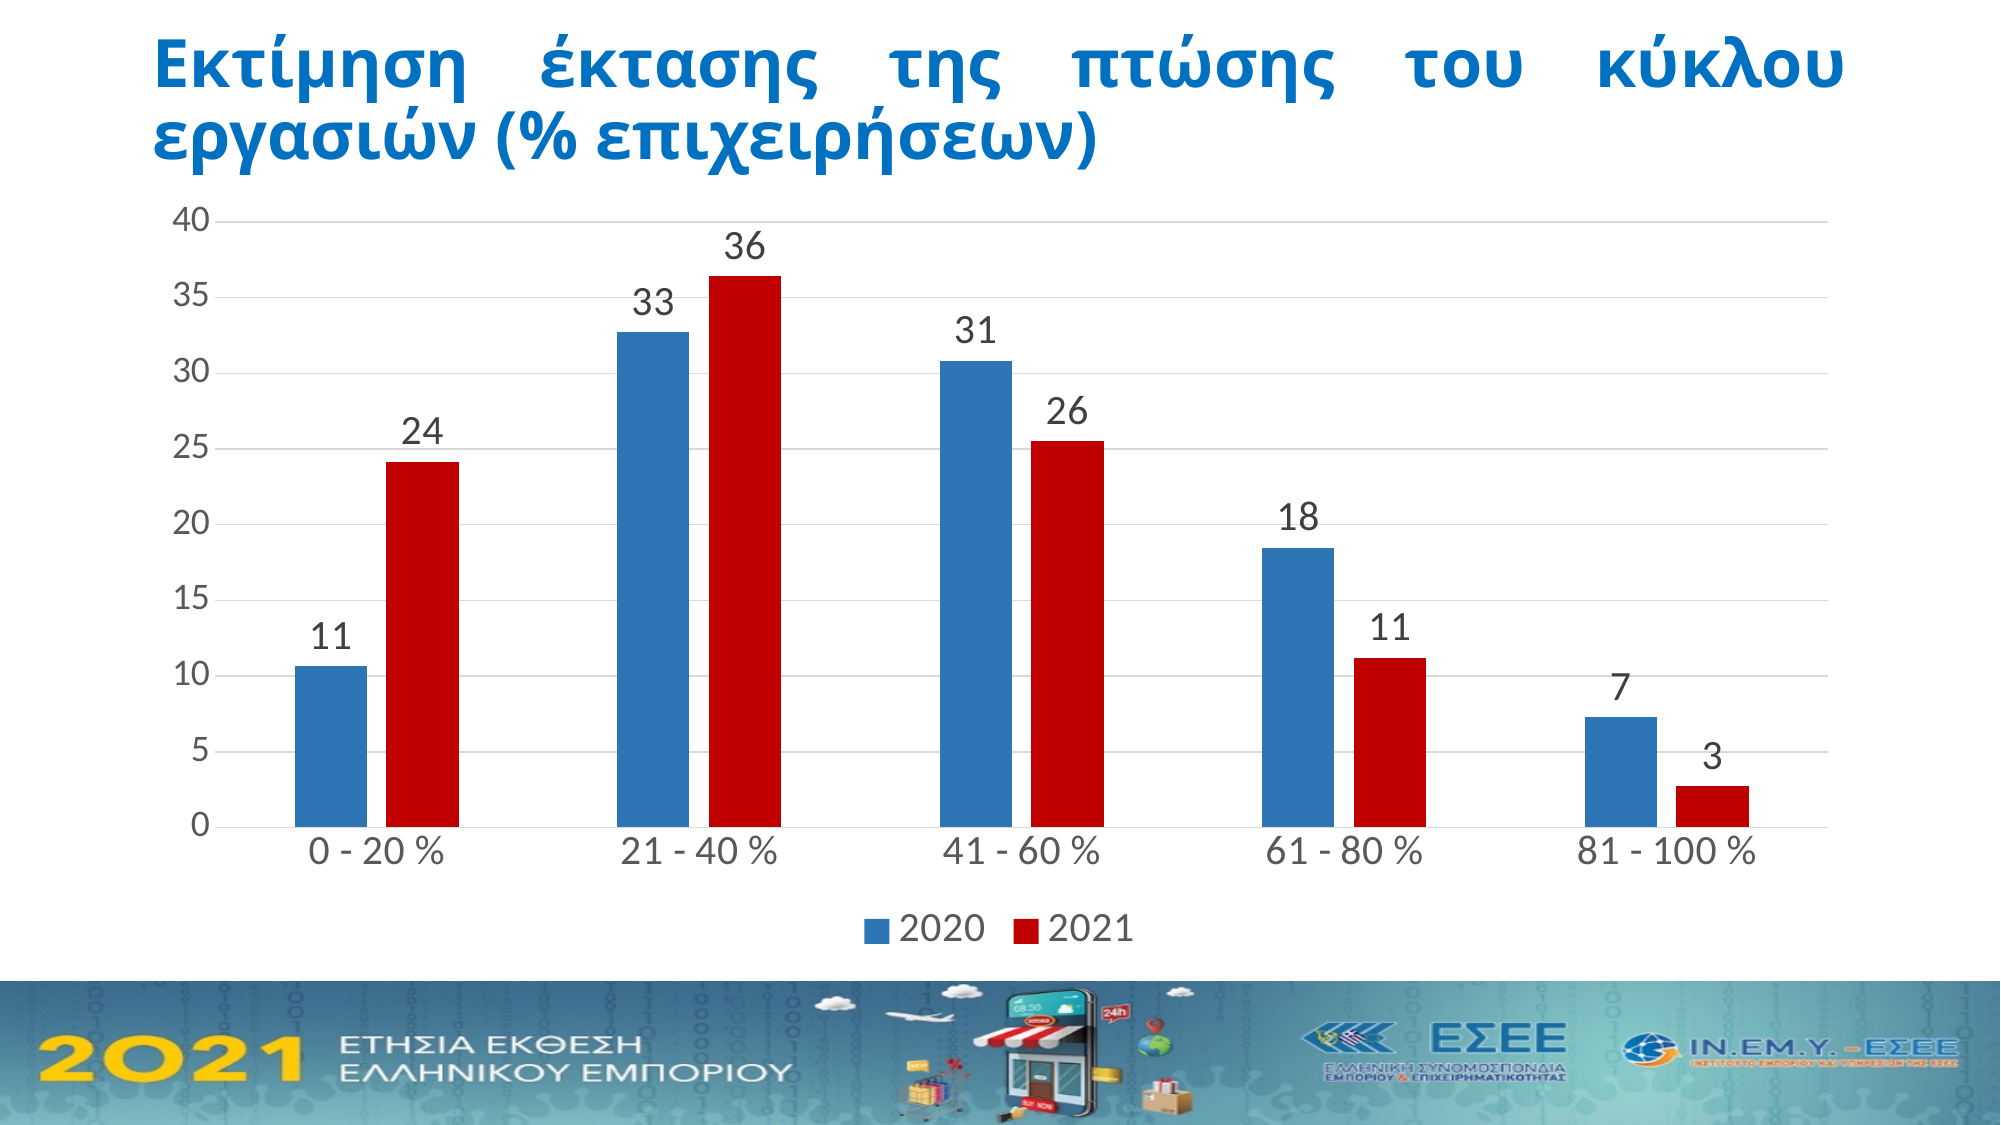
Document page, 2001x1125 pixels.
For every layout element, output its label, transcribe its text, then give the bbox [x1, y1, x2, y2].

title Εκτίμηση έκτασης της πτώσης του κύκλου εργασιών (% επιχειρήσεων) [137, 15, 1863, 187]
picture [0, 981, 2000, 1125]
chart [137, 187, 1863, 961]
